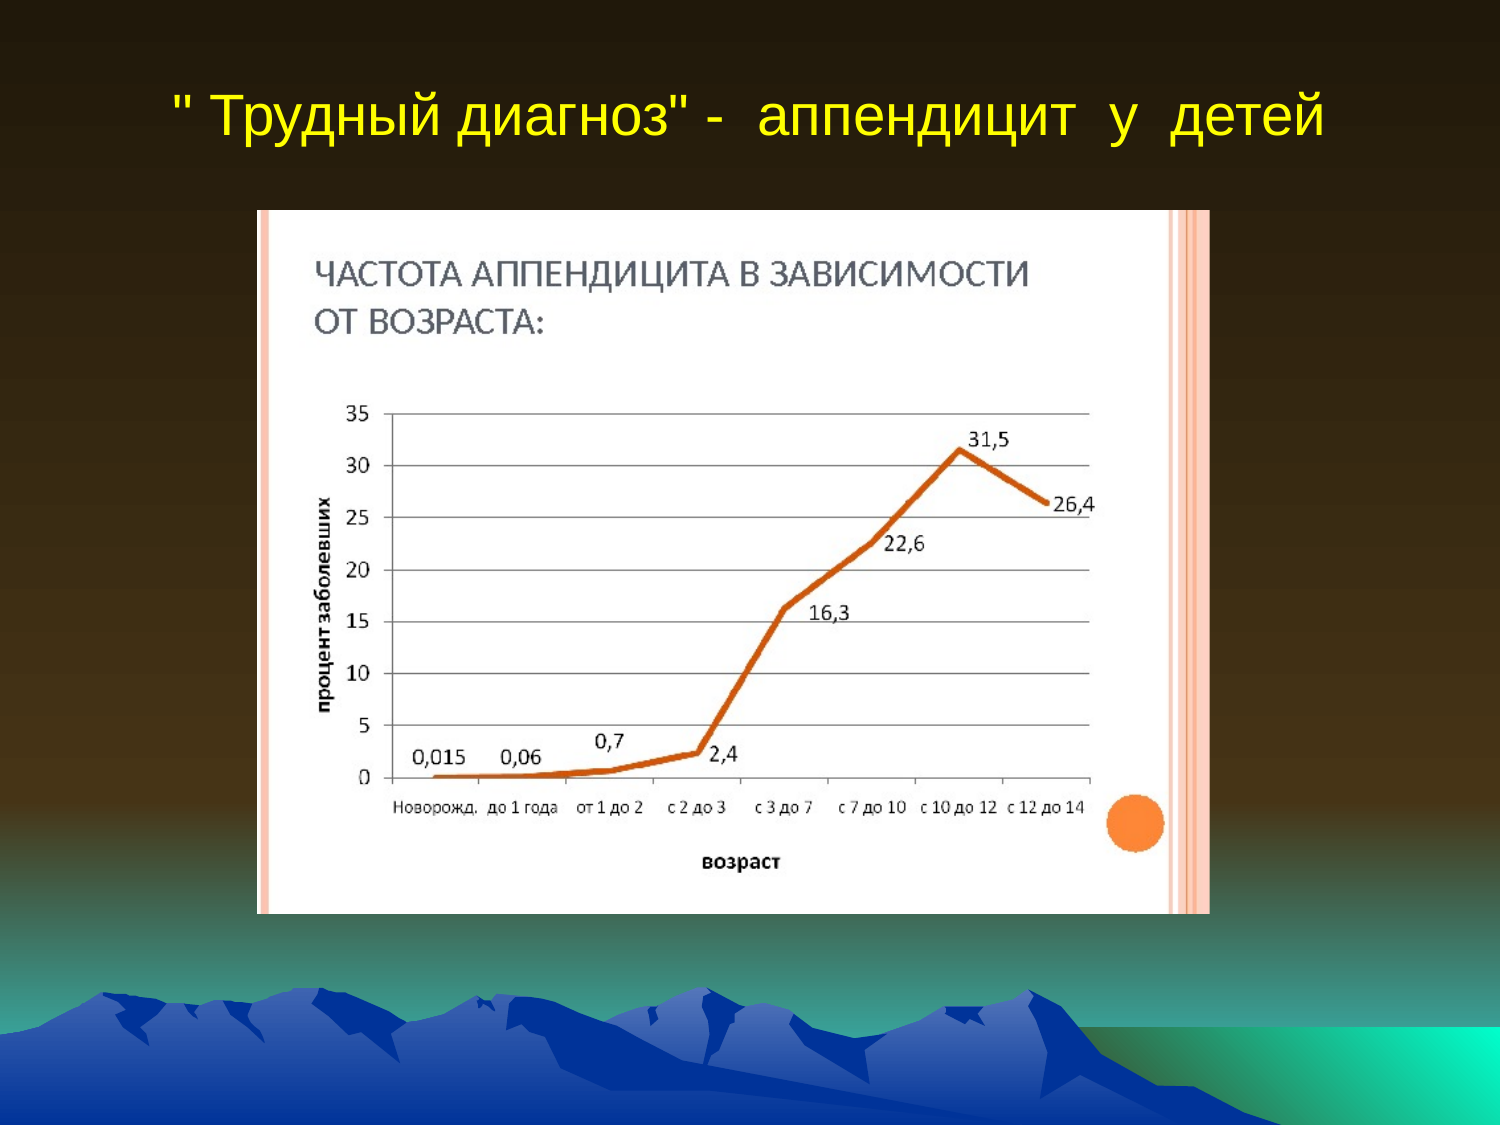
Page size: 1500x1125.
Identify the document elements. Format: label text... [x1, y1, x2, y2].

title " Трудный диагноз" - аппендицит у детей [74, 37, 1426, 188]
picture [234, 210, 1210, 915]
